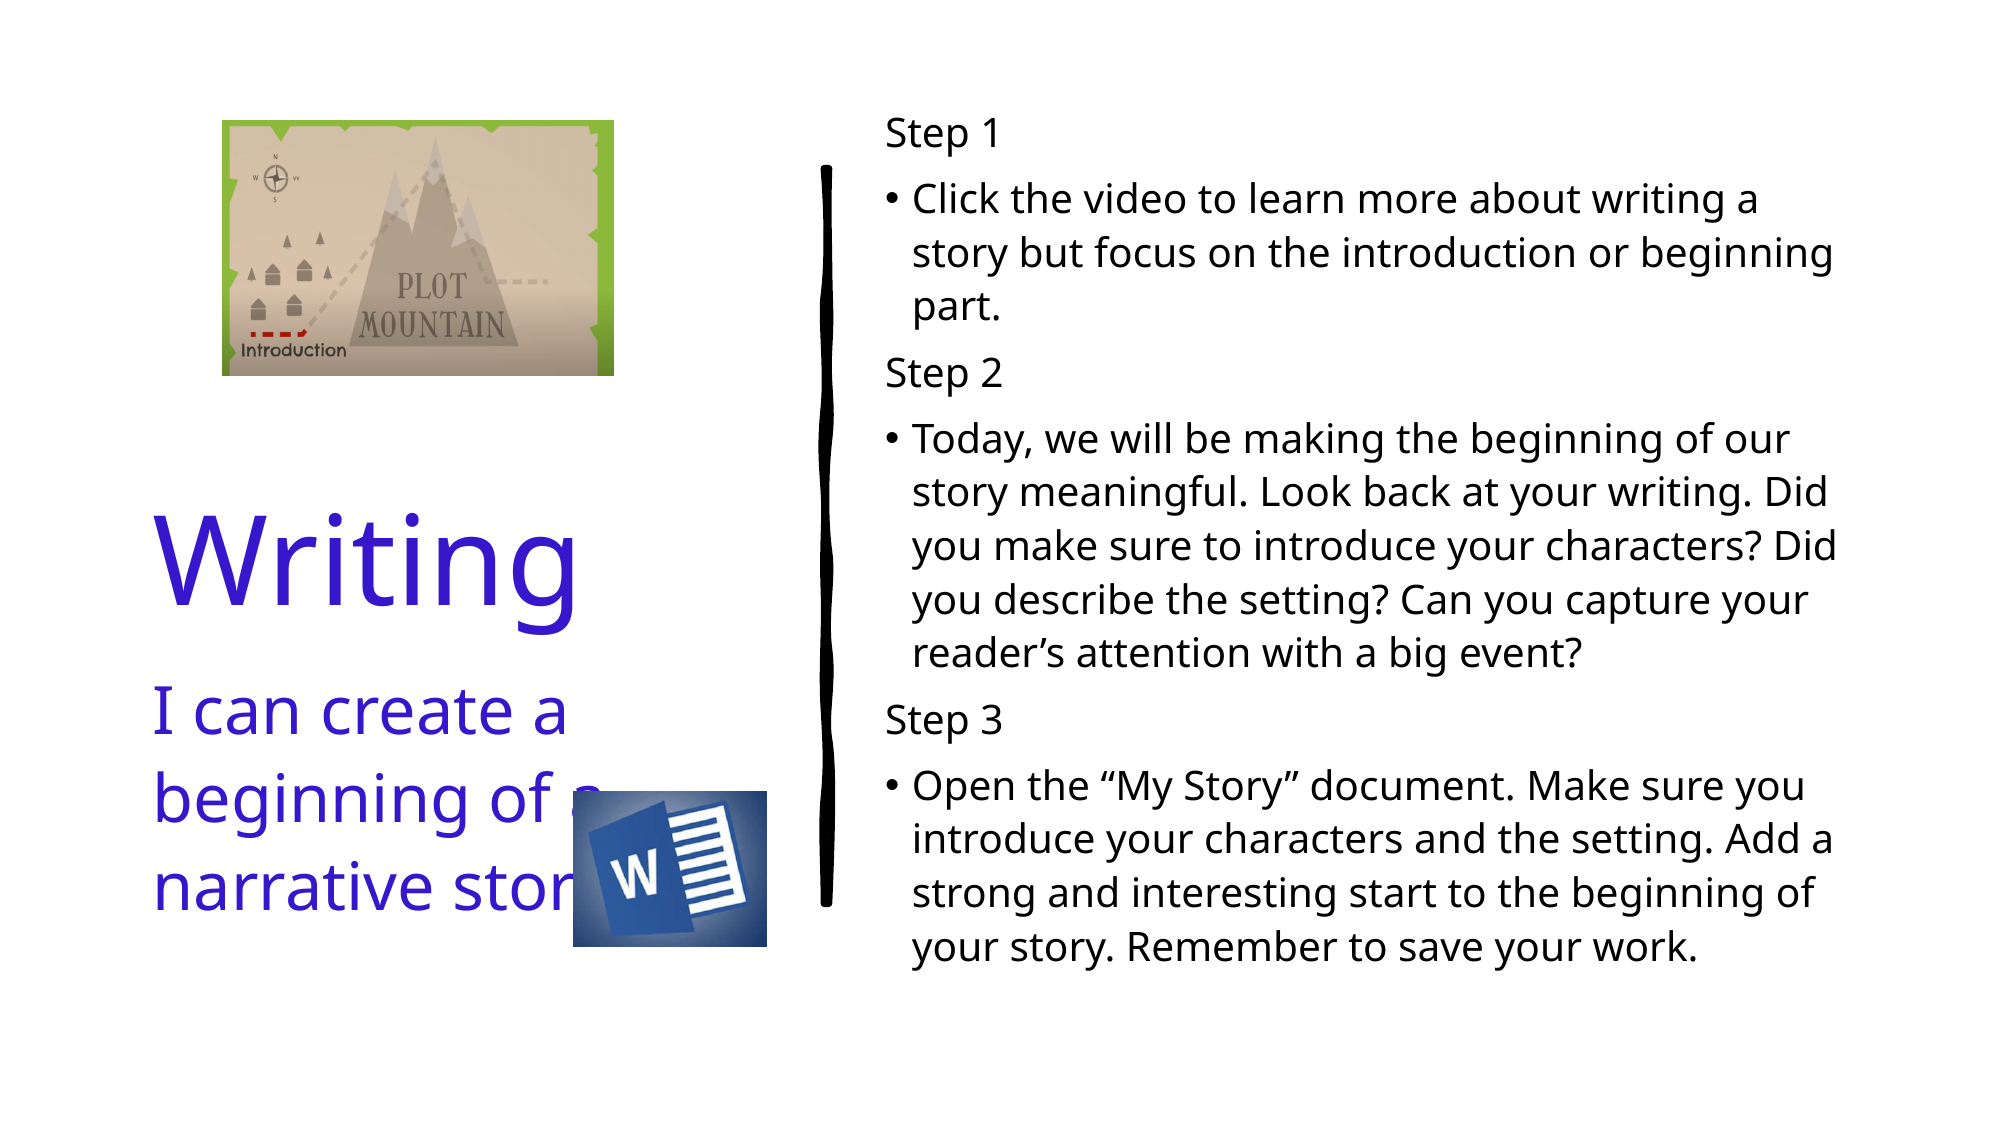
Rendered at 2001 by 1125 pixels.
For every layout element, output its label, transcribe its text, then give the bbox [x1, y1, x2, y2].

picture [222, 120, 614, 376]
title Writing [137, 75, 783, 638]
picture [573, 791, 767, 947]
list Step 1 Click the video to learn more about writing a story but focus on the introduction or beginning part. Step 2 Today, we will be making the beginning of our story meaningful. Look back at your writing. Did you make sure to introduce your characters? Did you describe the setting? Can you capture your reader’s attention with a big event? Step 3 Open the “My Story” document. Make sure you introduce your characters and the setting. Add a strong and interesting start to the beginning of your story. Remember to save your work. [870, 90, 1863, 981]
list I can create a beginning of a narrative story. [137, 652, 783, 981]
